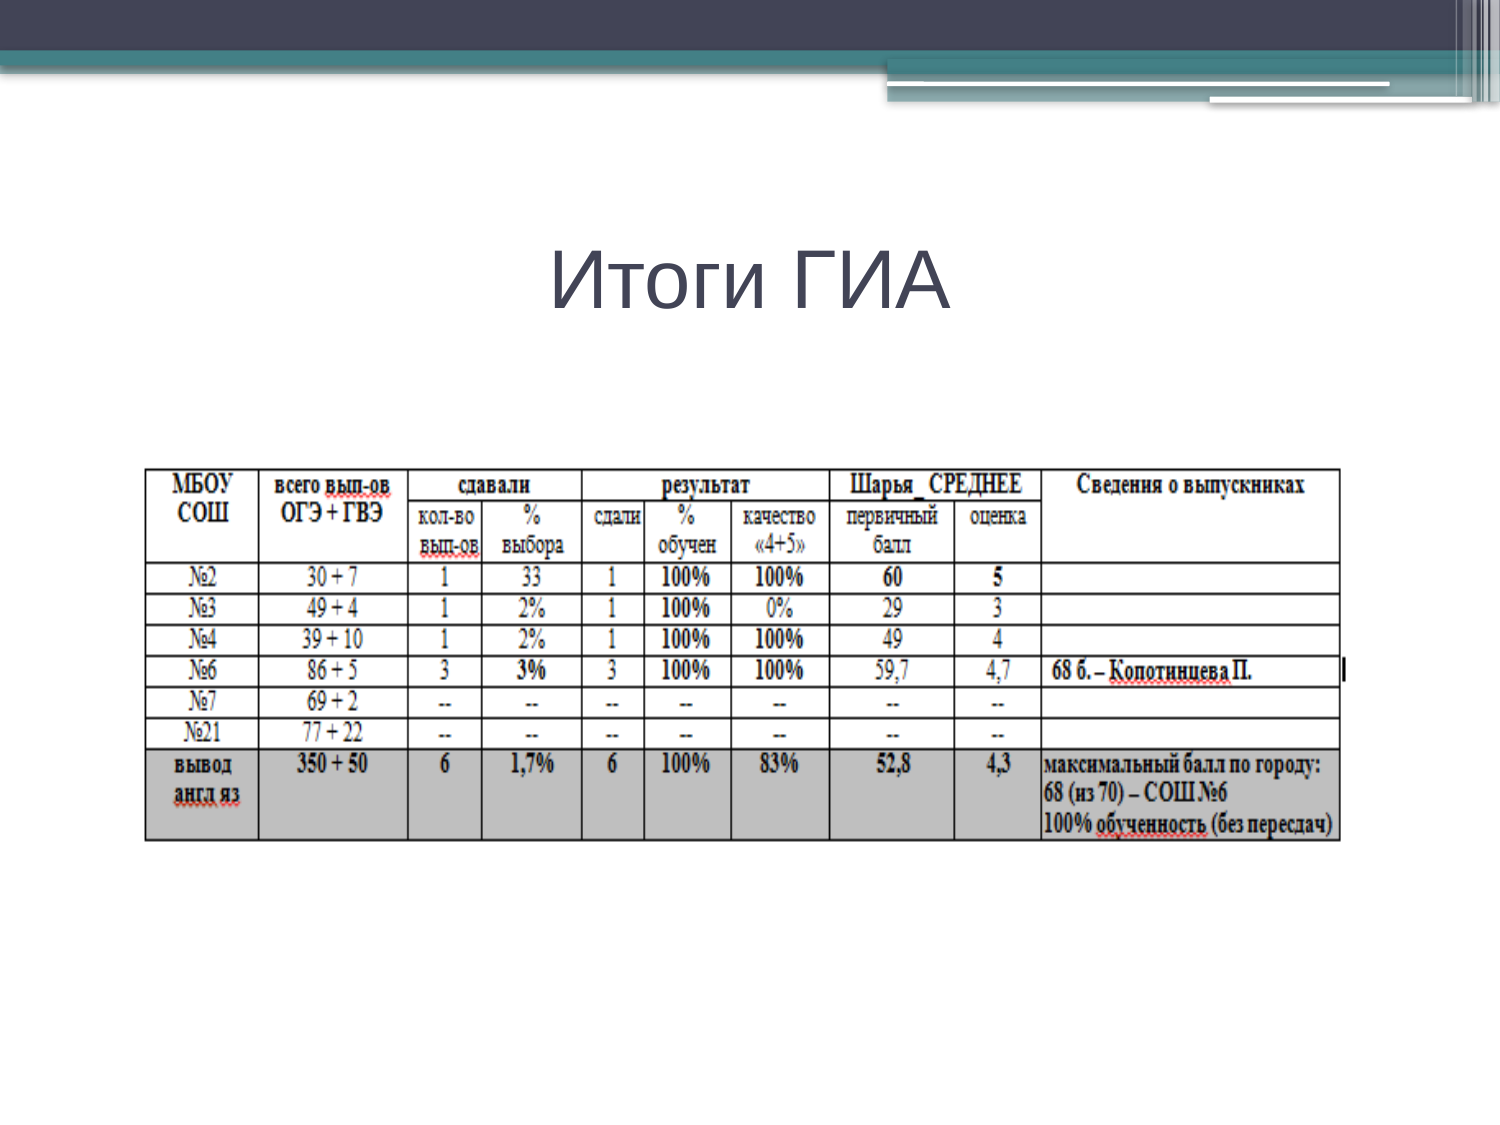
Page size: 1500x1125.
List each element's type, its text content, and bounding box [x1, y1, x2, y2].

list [131, 433, 1430, 911]
title Итоги ГИА [75, 187, 1425, 363]
